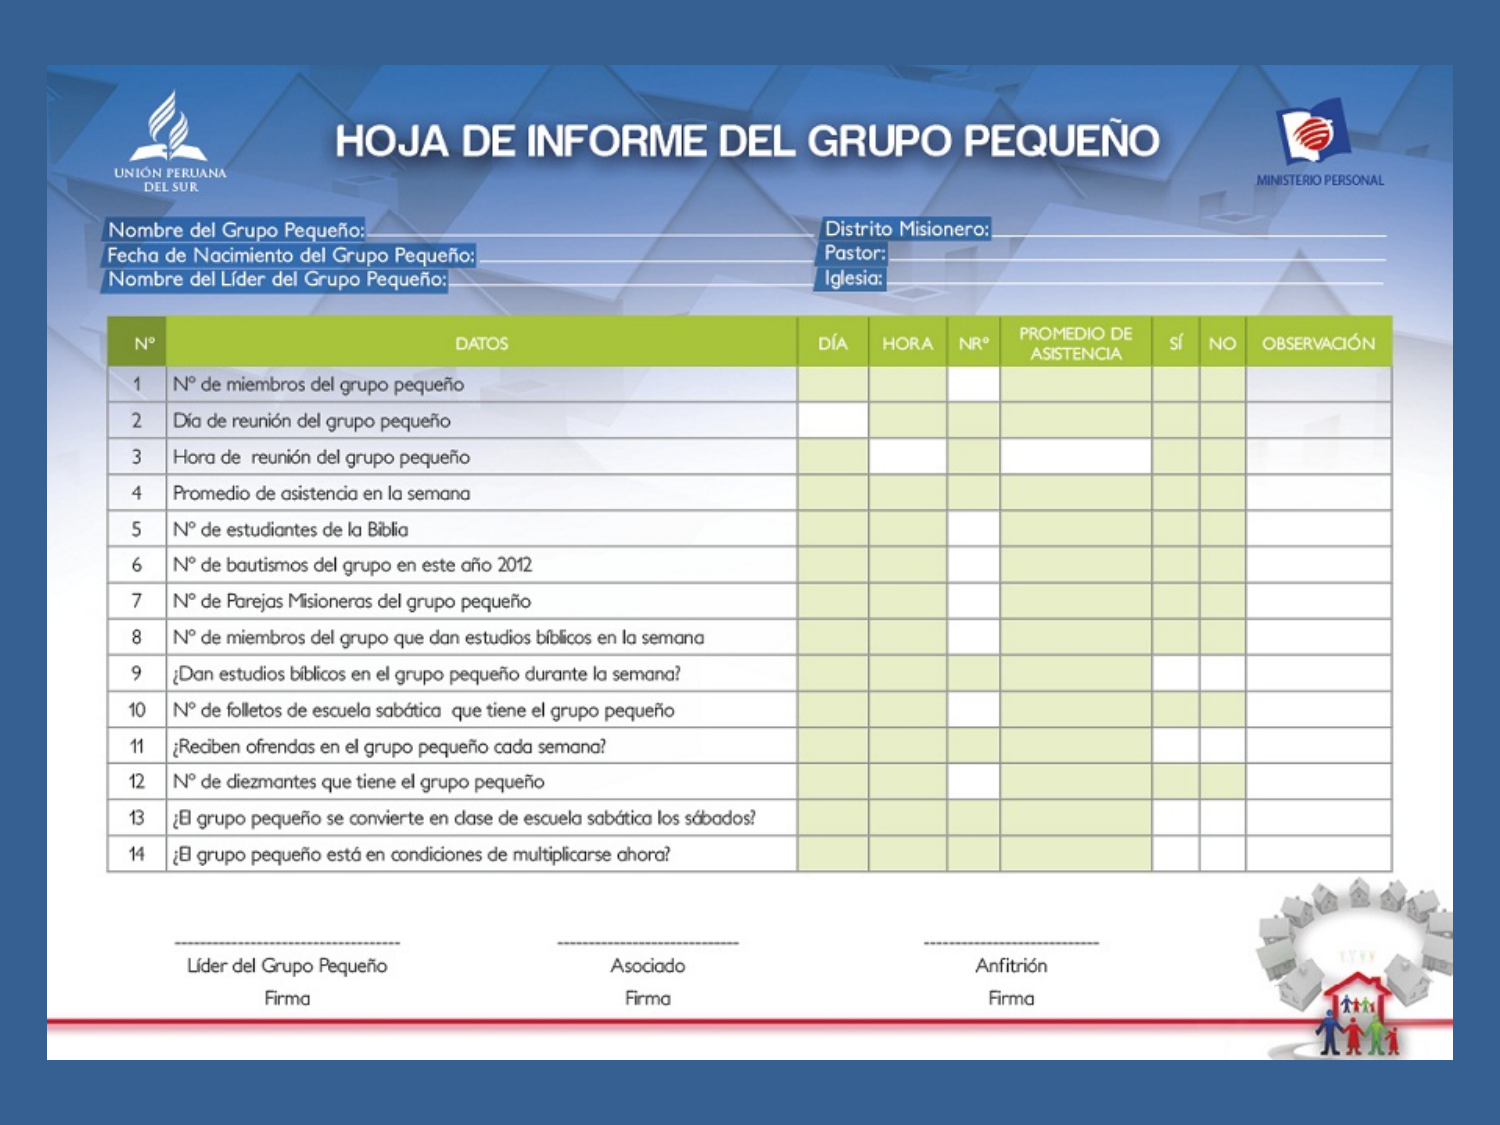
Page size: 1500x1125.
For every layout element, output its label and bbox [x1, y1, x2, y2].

picture [47, 65, 1453, 1060]
